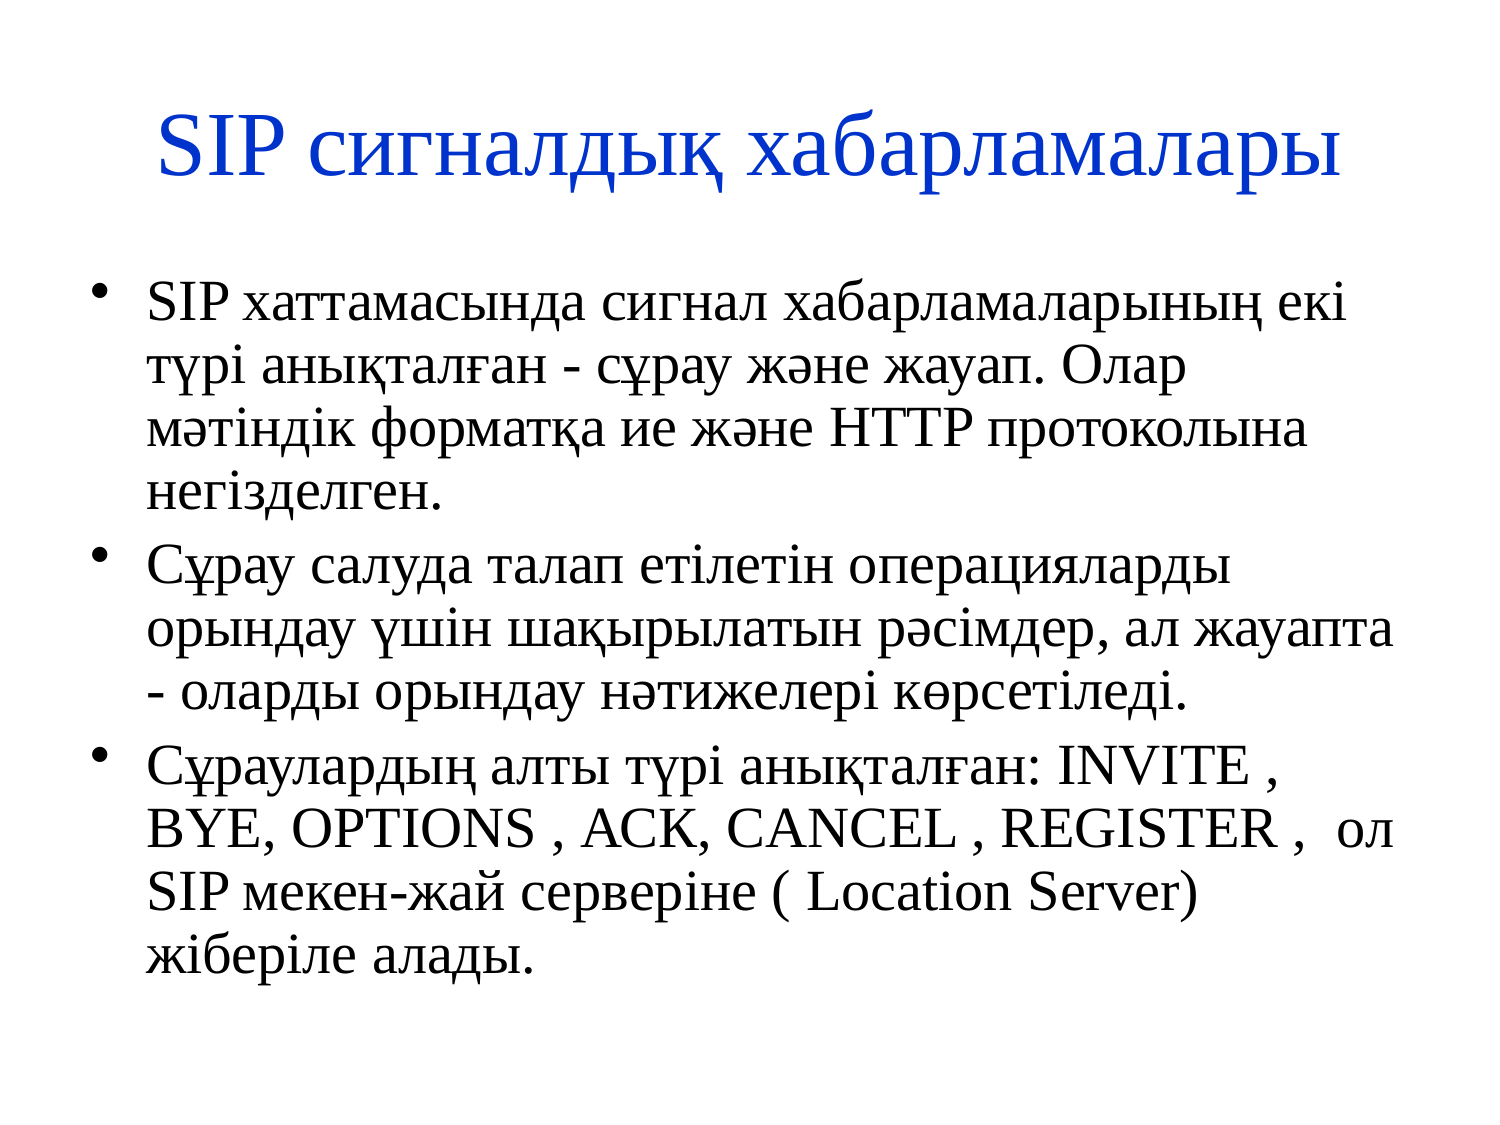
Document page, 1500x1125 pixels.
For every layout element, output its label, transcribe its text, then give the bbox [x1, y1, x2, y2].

list SIP хаттамасында сигнал хабарламаларының екі түрі анықталған - сұрау және жауап. Олар мәтіндік форматқа ие және HTTP протоколына негізделген. Сұрау салуда талап етілетін операцияларды орындау үшін шақырылатын рәсімдер, ал жауапта - оларды орындау нәтижелері көрсетіледі. Сұраулардың алты түрі анықталған: INVITE , BYE, OPTIONS , АСК, CANCEL , REGISTER , ол SIP мекен-жай серверіне ( Location Server) жіберіле алады. [75, 262, 1425, 1005]
title SIP сигналдық хабарламалары [75, 45, 1425, 233]
